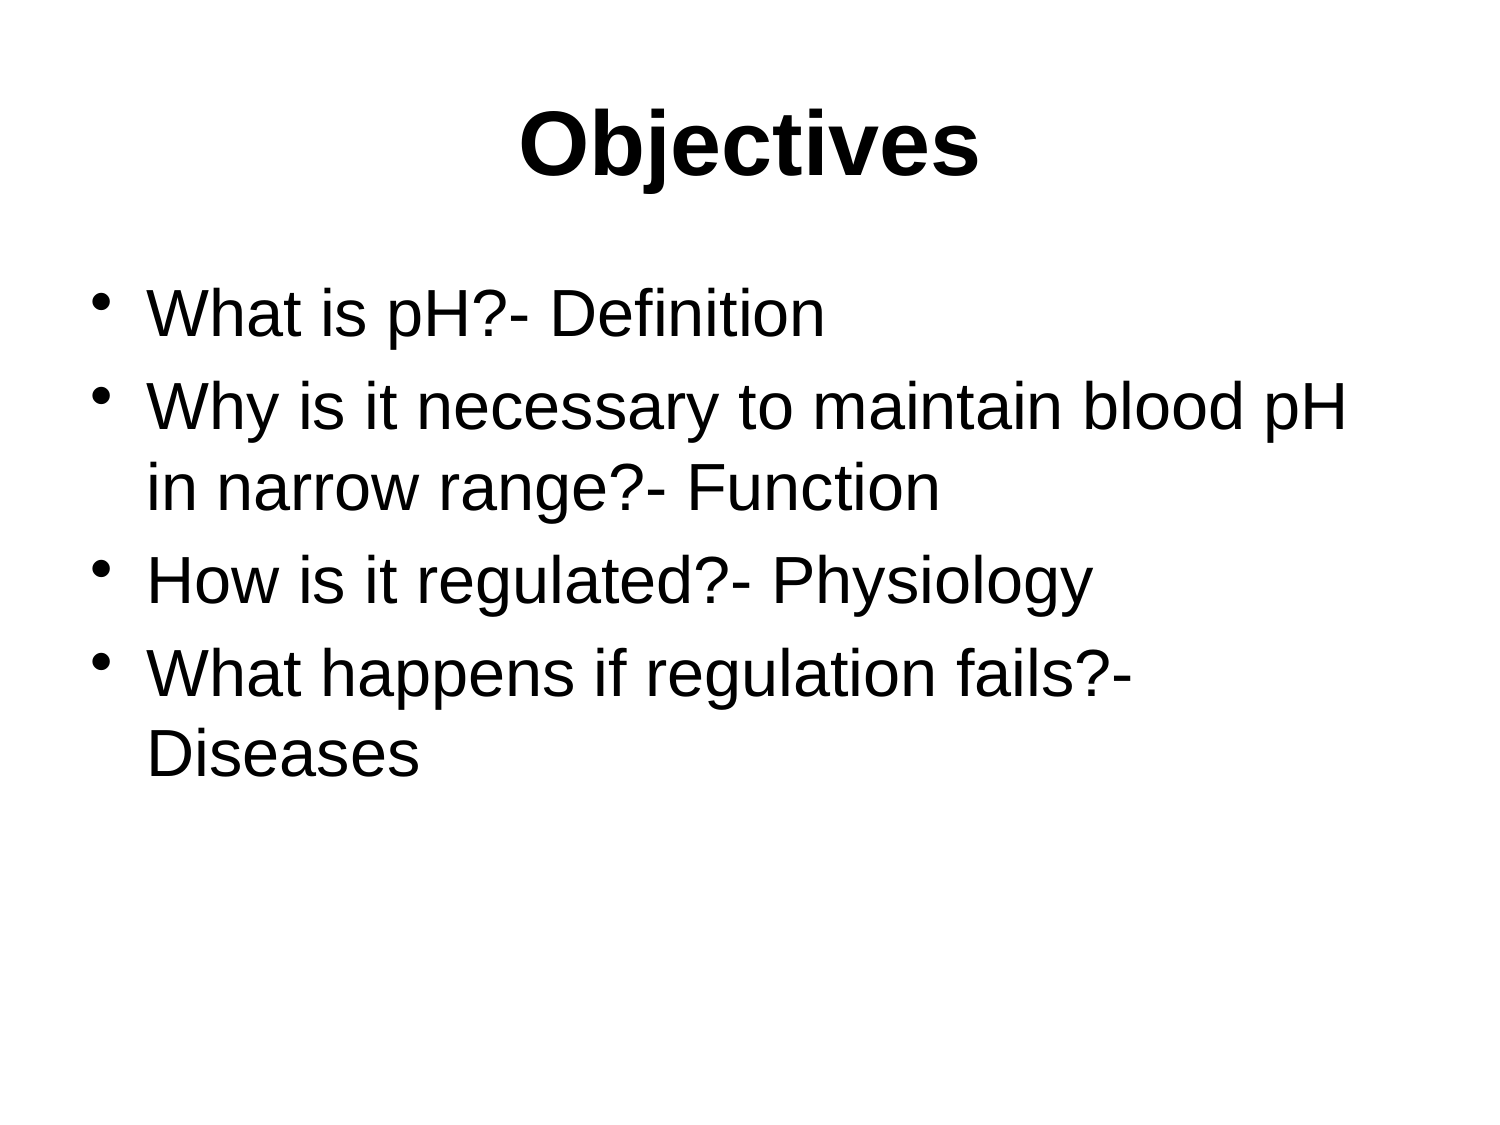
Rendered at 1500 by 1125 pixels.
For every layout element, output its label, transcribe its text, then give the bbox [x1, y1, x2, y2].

list What is pH?- Definition Why is it necessary to maintain blood pH in narrow range?- Function How is it regulated?- Physiology What happens if regulation fails?- Diseases [75, 262, 1425, 1005]
title Objectives [75, 45, 1425, 233]
